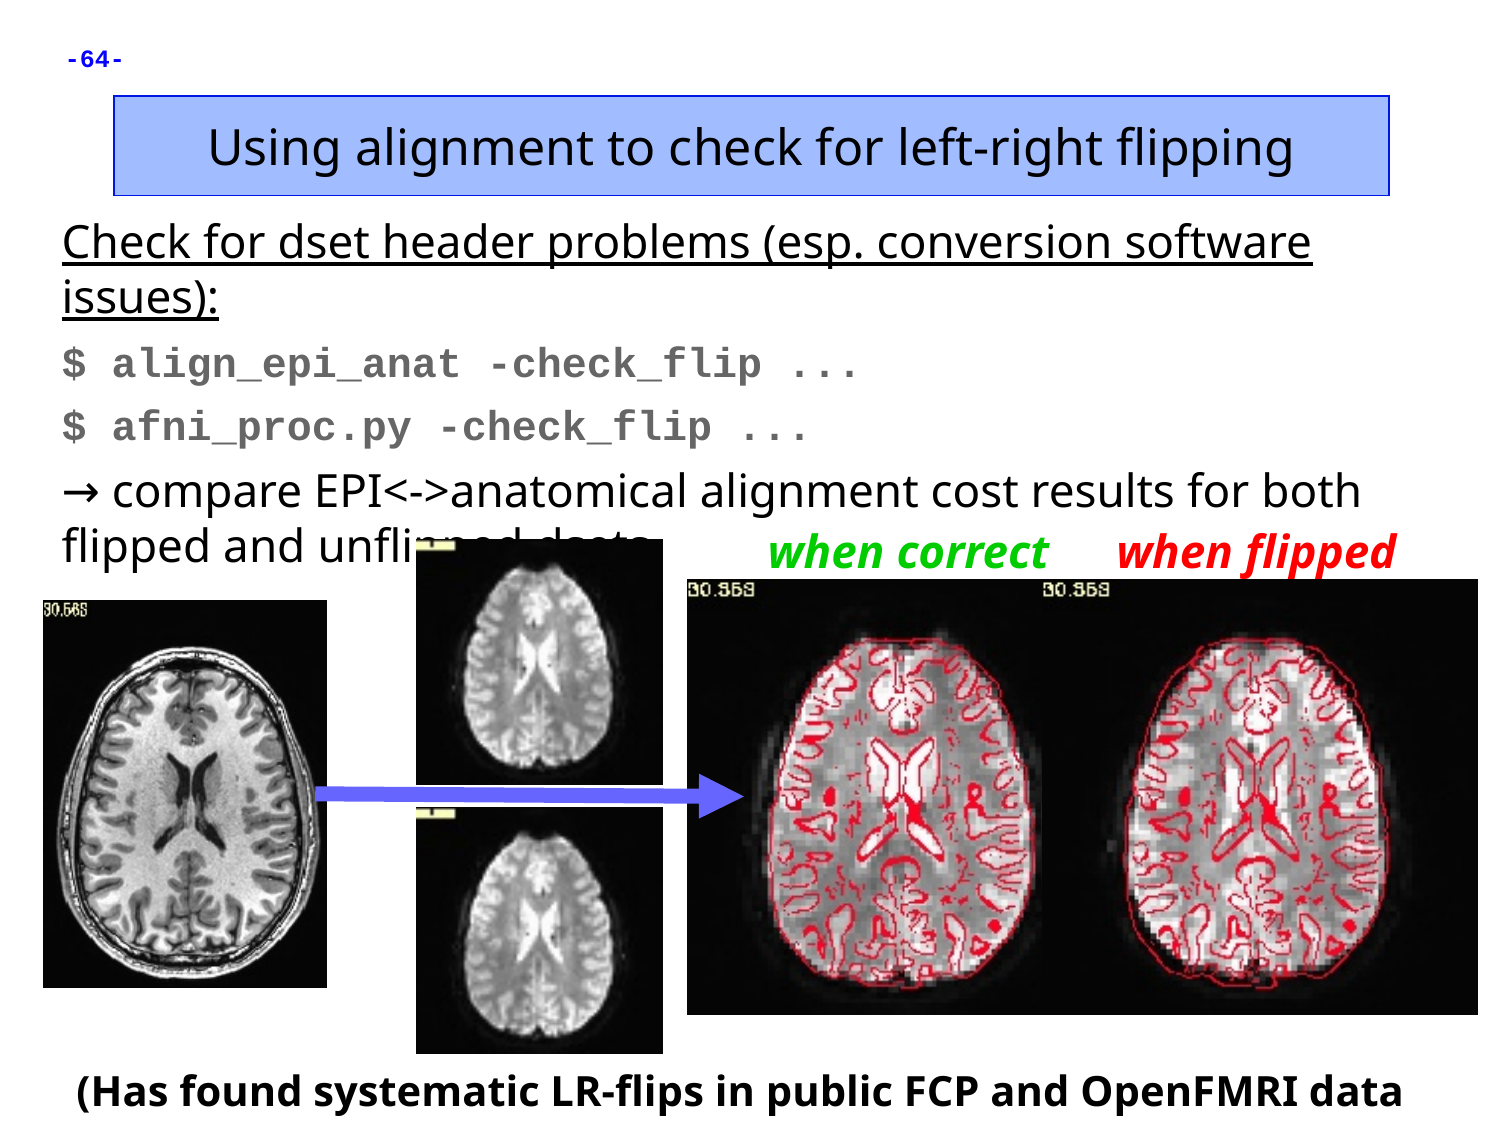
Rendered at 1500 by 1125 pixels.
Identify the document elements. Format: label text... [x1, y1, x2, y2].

text_box when flipped [1099, 515, 1412, 577]
text_box Using alignment to check for left-right flipping [114, 95, 1389, 196]
text_box (Has found systematic LR-flips in public FCP and OpenFMRI data sets.) [61, 1057, 1476, 1123]
picture [687, 579, 1478, 1015]
picture [416, 807, 663, 1054]
picture [43, 599, 328, 988]
picture [416, 538, 663, 786]
text_box when correct [751, 515, 1064, 577]
text_box Check for dset header problems (esp. conversion software issues): $ align_epi_anat -check_flip ... $ afni_proc.py -check_flip ... → compare EPI<->anatomical alignment cost results for both flipped and unflipped dsets. [45, 204, 1488, 1113]
